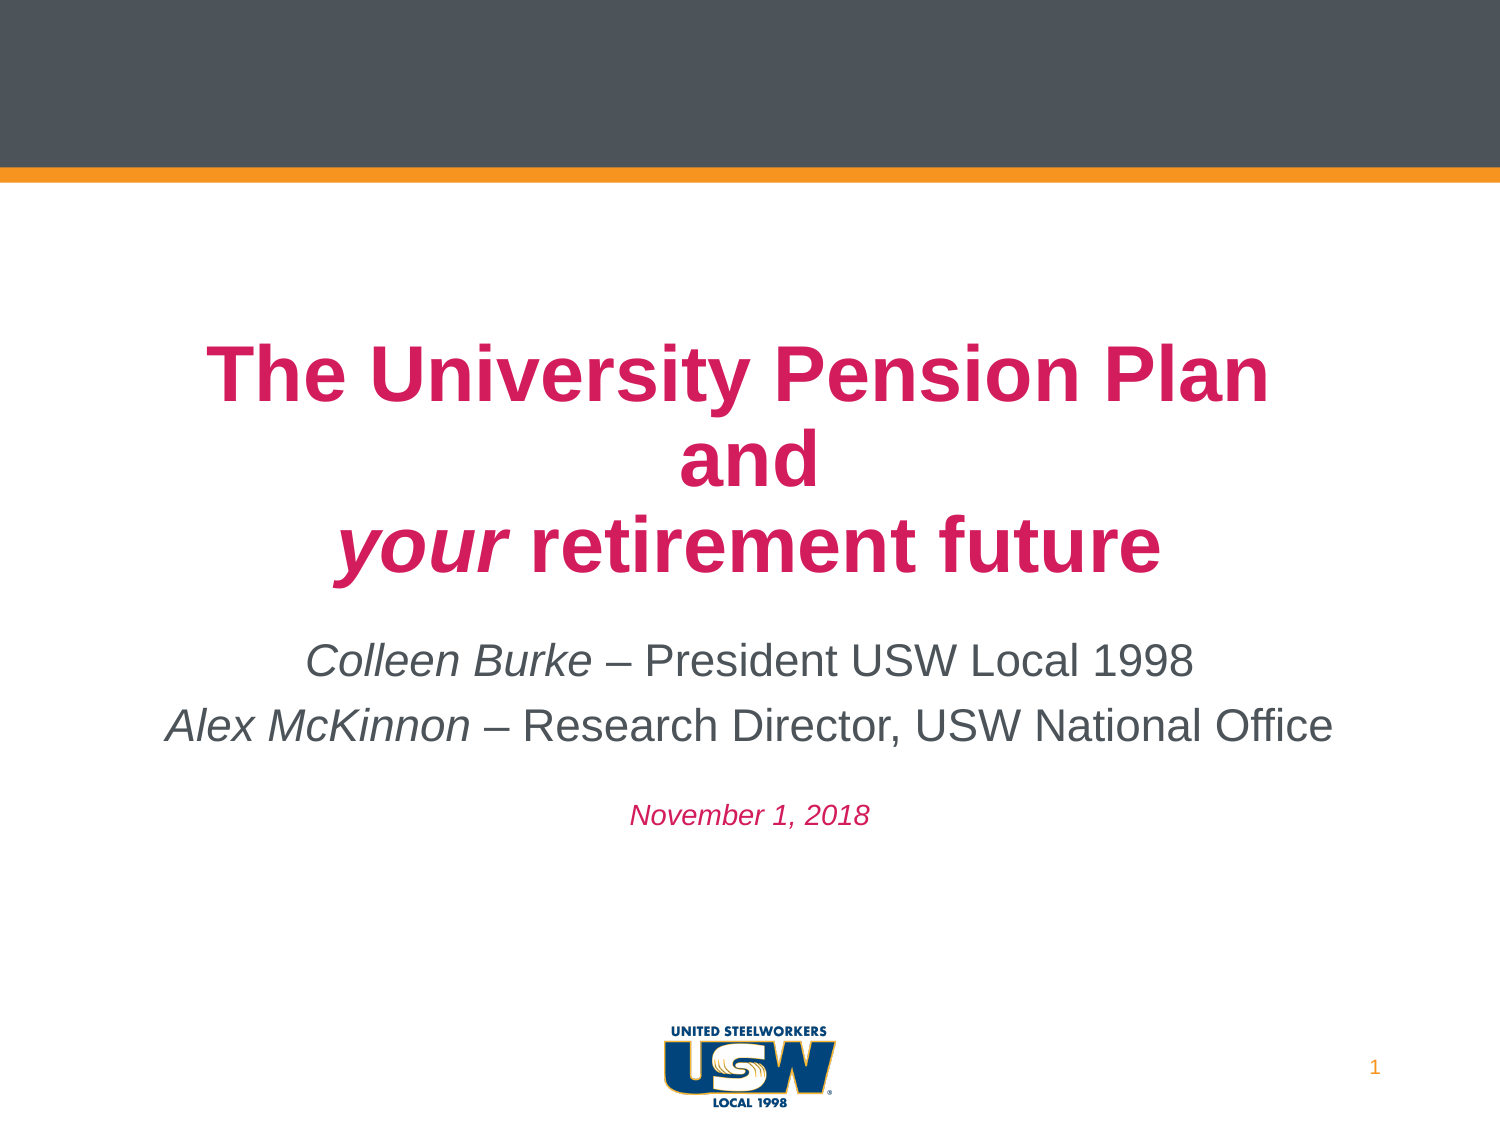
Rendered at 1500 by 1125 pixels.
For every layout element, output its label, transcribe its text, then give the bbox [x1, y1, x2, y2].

title The University Pension Plan and your retirement future [52, 246, 1448, 597]
picture [663, 1078, 837, 1108]
slide_number 1 [0, 1028, 1396, 1078]
list Colleen Burke – President USW Local 1998 Alex McKinnon – Research Director, USW National Office November 1, 2018 [52, 629, 1448, 977]
